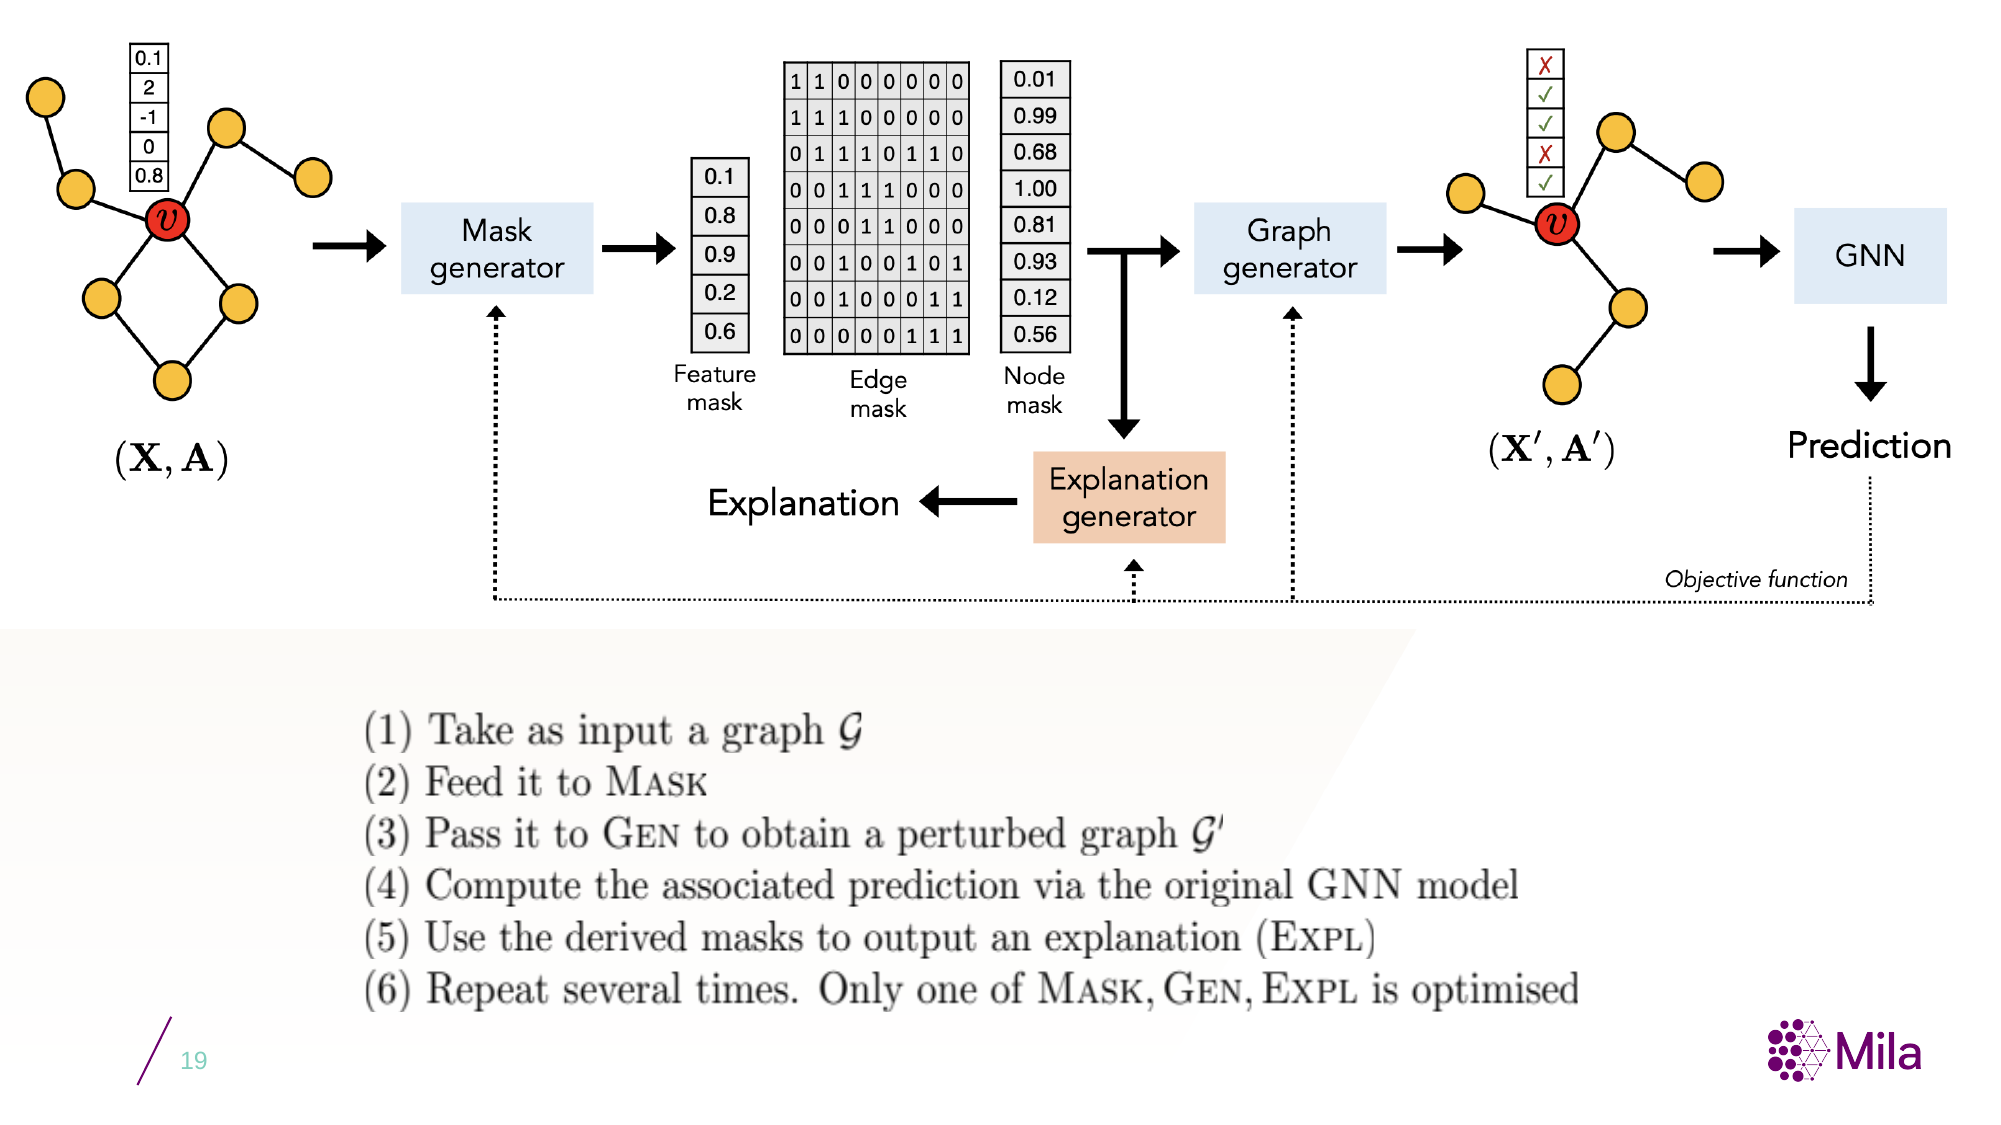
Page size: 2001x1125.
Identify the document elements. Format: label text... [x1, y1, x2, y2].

slide_number 19 [120, 1029, 208, 1089]
picture [0, 0, 2000, 1125]
